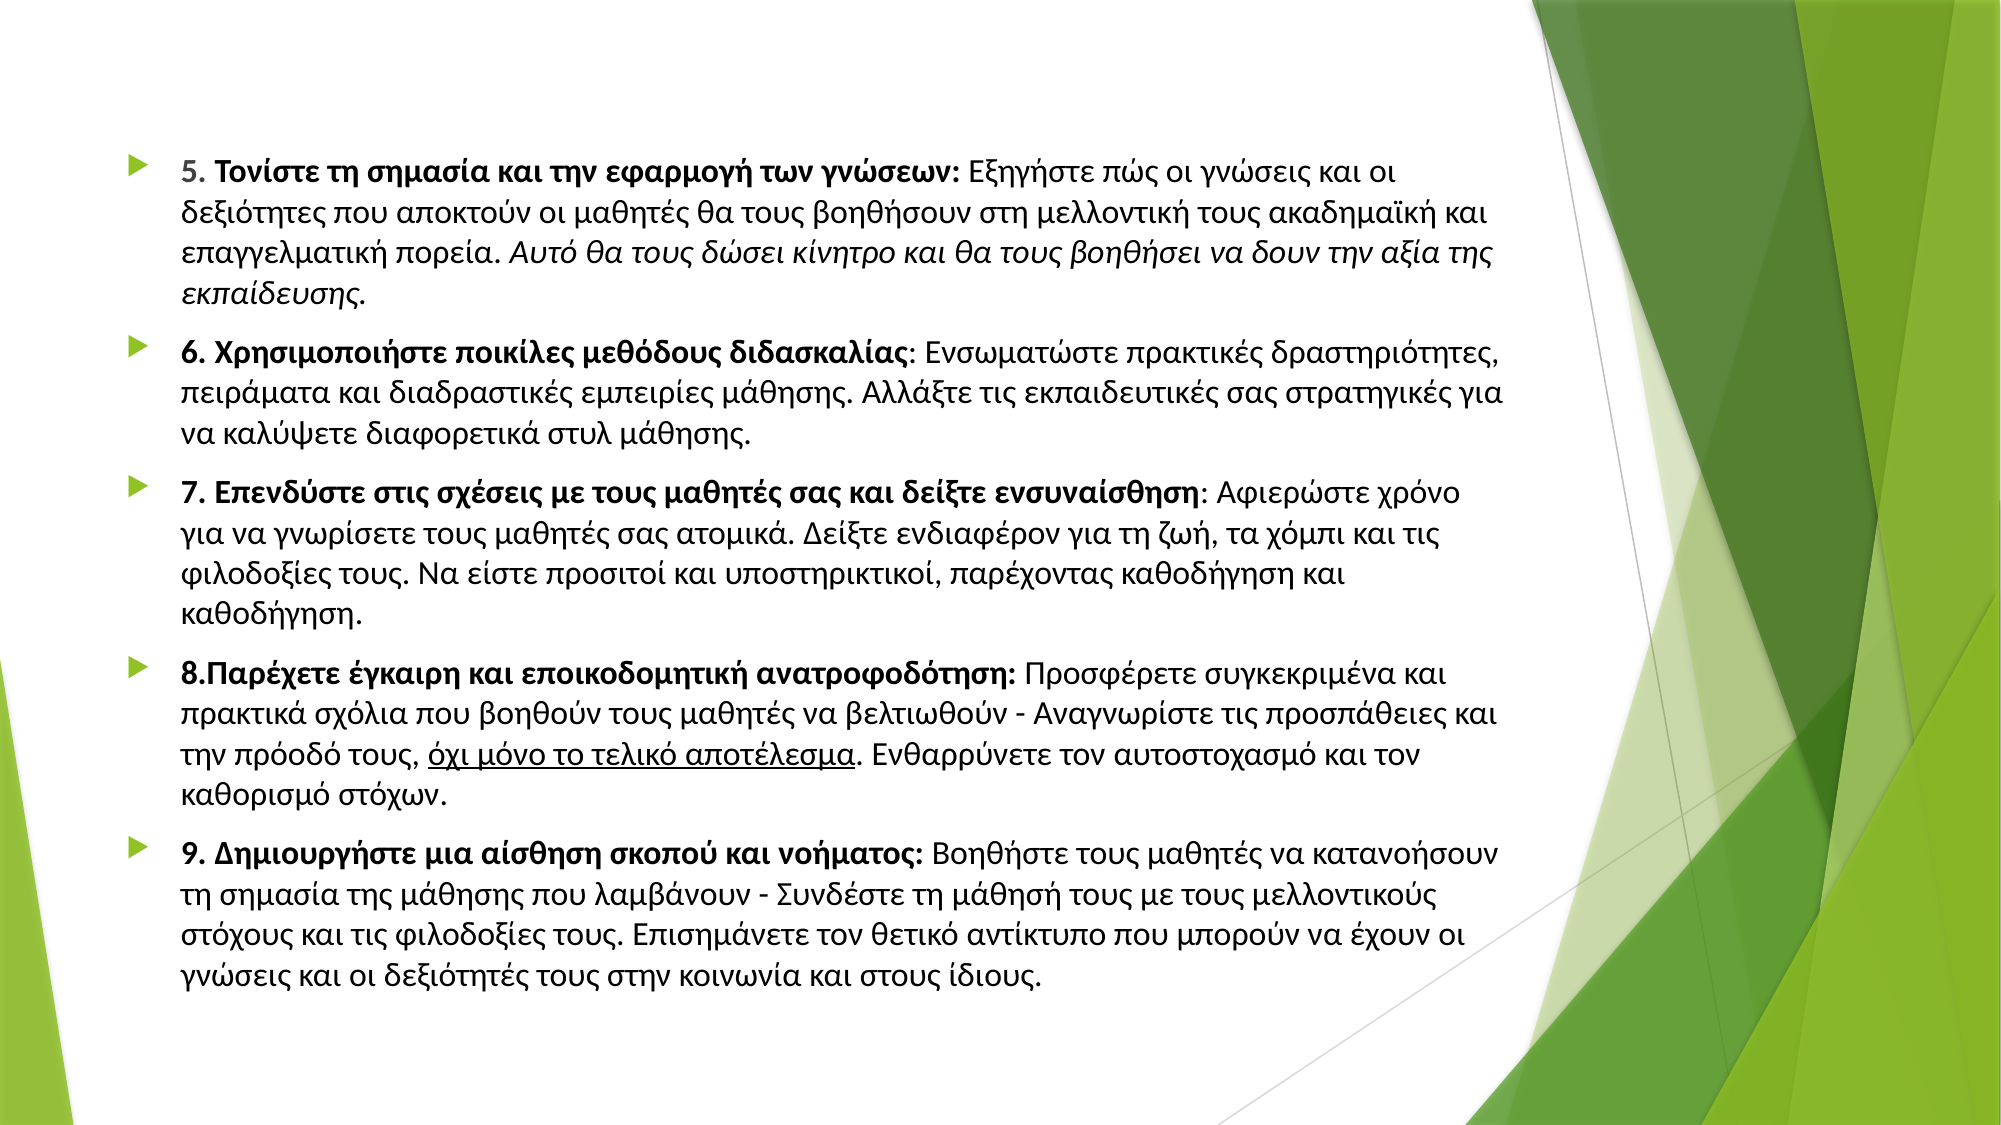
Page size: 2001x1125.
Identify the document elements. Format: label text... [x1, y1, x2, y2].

list 5. Τονίστε τη σημασία και την εφαρμογή των γνώσεων: Εξηγήστε πώς οι γνώσεις και οι δεξιότητες που αποκτούν οι μαθητές θα τους βοηθήσουν στη μελλοντική τους ακαδημαϊκή και επαγγελματική πορεία. Αυτό θα τους δώσει κίνητρο και θα τους βοηθήσει να δουν την αξία της εκπαίδευσης. 6. Χρησιμοποιήστε ποικίλες μεθόδους διδασκαλίας: Ενσωματώστε πρακτικές δραστηριότητες, πειράματα και διαδραστικές εμπειρίες μάθησης. Αλλάξτε τις εκπαιδευτικές σας στρατηγικές για να καλύψετε διαφορετικά στυλ μάθησης. 7. Επενδύστε στις σχέσεις με τους μαθητές σας και δείξτε ενσυναίσθηση: Αφιερώστε χρόνο για να γνωρίσετε τους μαθητές σας ατομικά. Δείξτε ενδιαφέρον για τη ζωή, τα χόμπι και τις φιλοδοξίες τους. Να είστε προσιτοί και υποστηρικτικοί, παρέχοντας καθοδήγηση και καθοδήγηση. 8.Παρέχετε έγκαιρη και εποικοδομητική ανατροφοδότηση: Προσφέρετε συγκεκριμένα και πρακτικά σχόλια που βοηθούν τους μαθητές να βελτιωθούν - Αναγνωρίστε τις προσπάθειες και την πρόοδό τους, όχι μόνο το τελικό αποτέλεσμα. Ενθαρρύνετε τον αυτοστοχασμό και τον καθορισμό στόχων. 9. Δημιουργήστε μια αίσθηση σκοπού και νοήματος: Βοηθήστε τους μαθητές να κατανοήσουν τη σημασία της μάθησης που λαμβάνουν - Συνδέστε τη μάθησή τους με τους μελλοντικούς στόχους και τις φιλοδοξίες τους. Επισημάνετε τον θετικό αντίκτυπο που μπορούν να έχουν οι γνώσεις και οι δεξιότητές τους στην κοινωνία και στους ίδιους. [111, 141, 1522, 1009]
